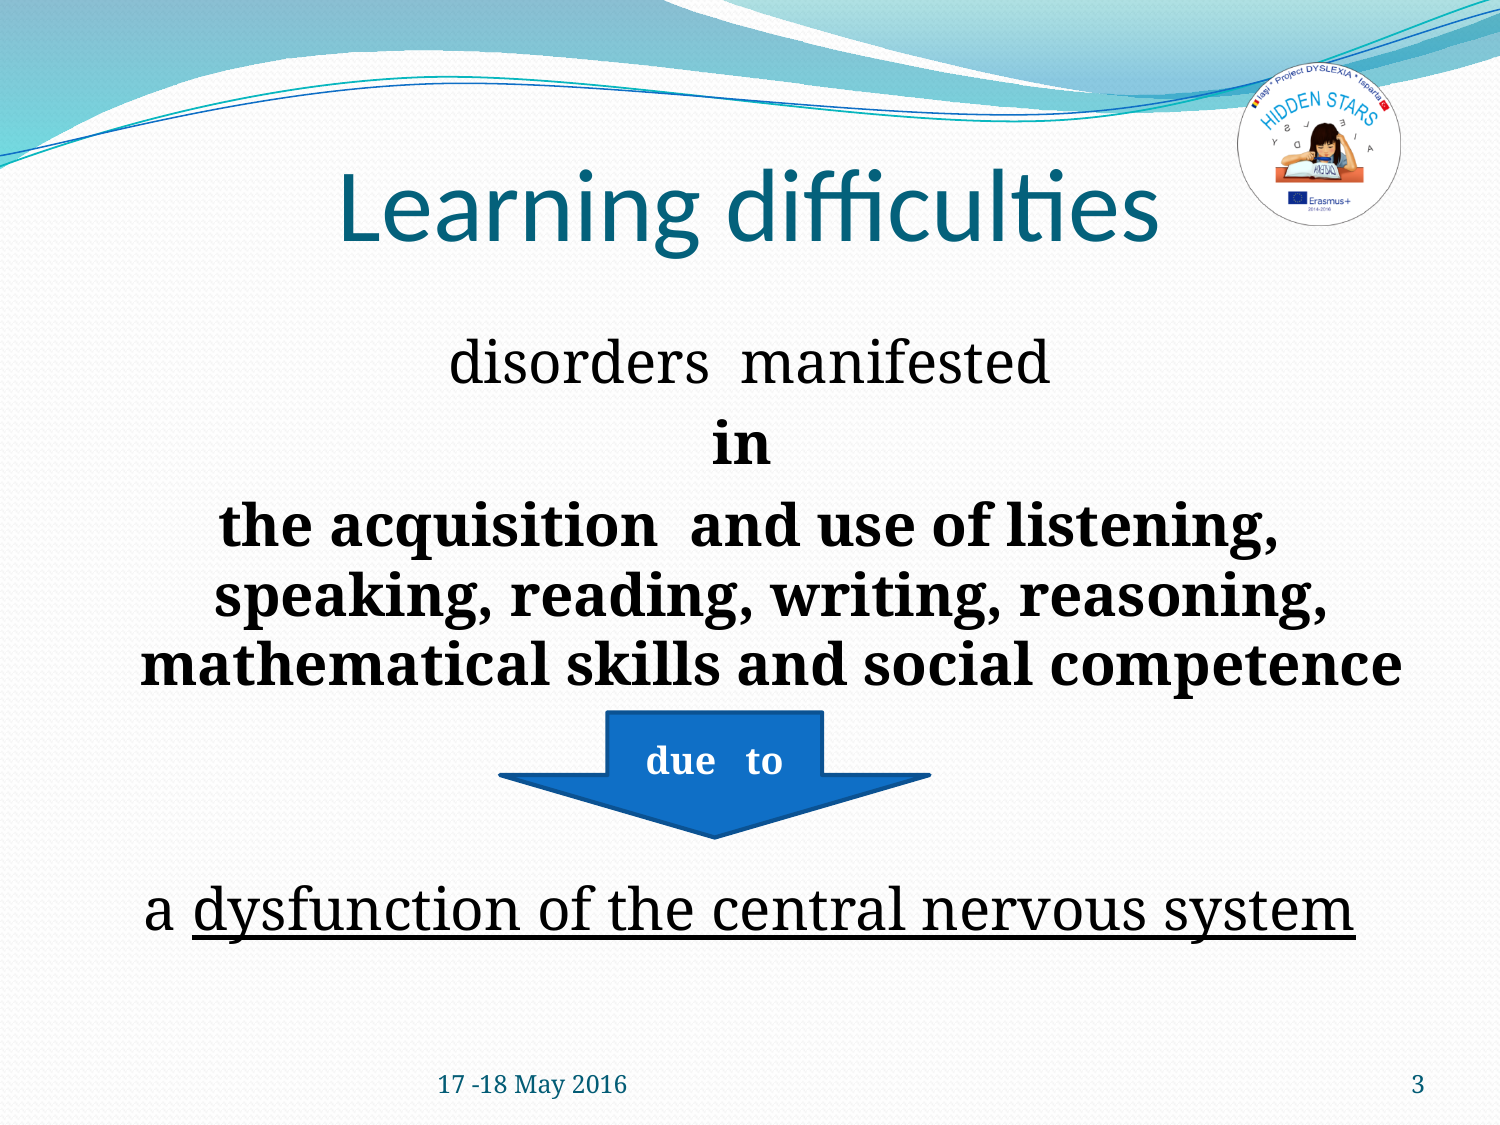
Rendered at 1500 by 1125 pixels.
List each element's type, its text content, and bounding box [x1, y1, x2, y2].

title Learning difficulties [75, 75, 1425, 263]
text_box due to [497, 710, 932, 840]
picture [1237, 62, 1402, 227]
footer 17 -18 May 2016 [437, 1042, 988, 1103]
list disorders manifested in the acquisition and use of listening, speaking, reading, writing, reasoning, mathematical skills and social competence a dysfunction of the central nervous system [75, 317, 1425, 1038]
text_box [1230, 75, 1407, 238]
slide_number 3 [1299, 1042, 1425, 1103]
